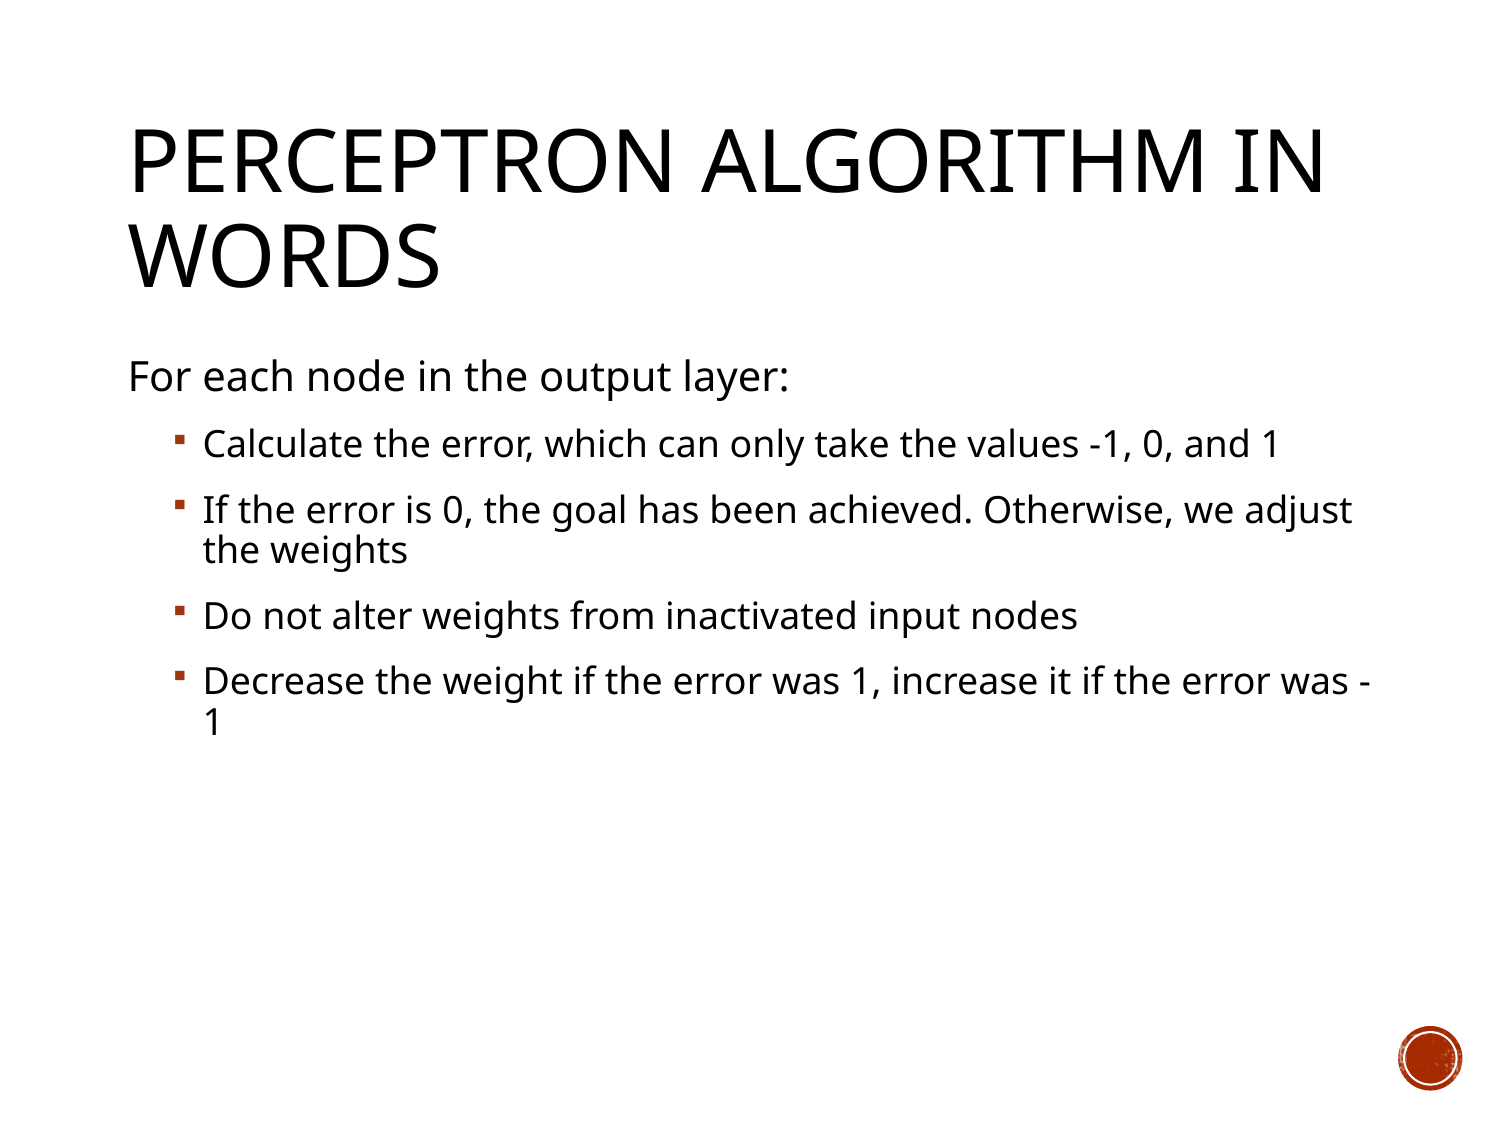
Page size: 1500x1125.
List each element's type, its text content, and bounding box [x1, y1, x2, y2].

list For each node in the output layer: Calculate the error, which can only take the values -1, 0, and 1 If the error is 0, the goal has been achieved. Otherwise, we adjust the weights Do not alter weights from inactivated input nodes Decrease the weight if the error was 1, increase it if the error was -1 [112, 348, 1388, 1013]
title Perceptron algorithm in words [112, 79, 1388, 344]
